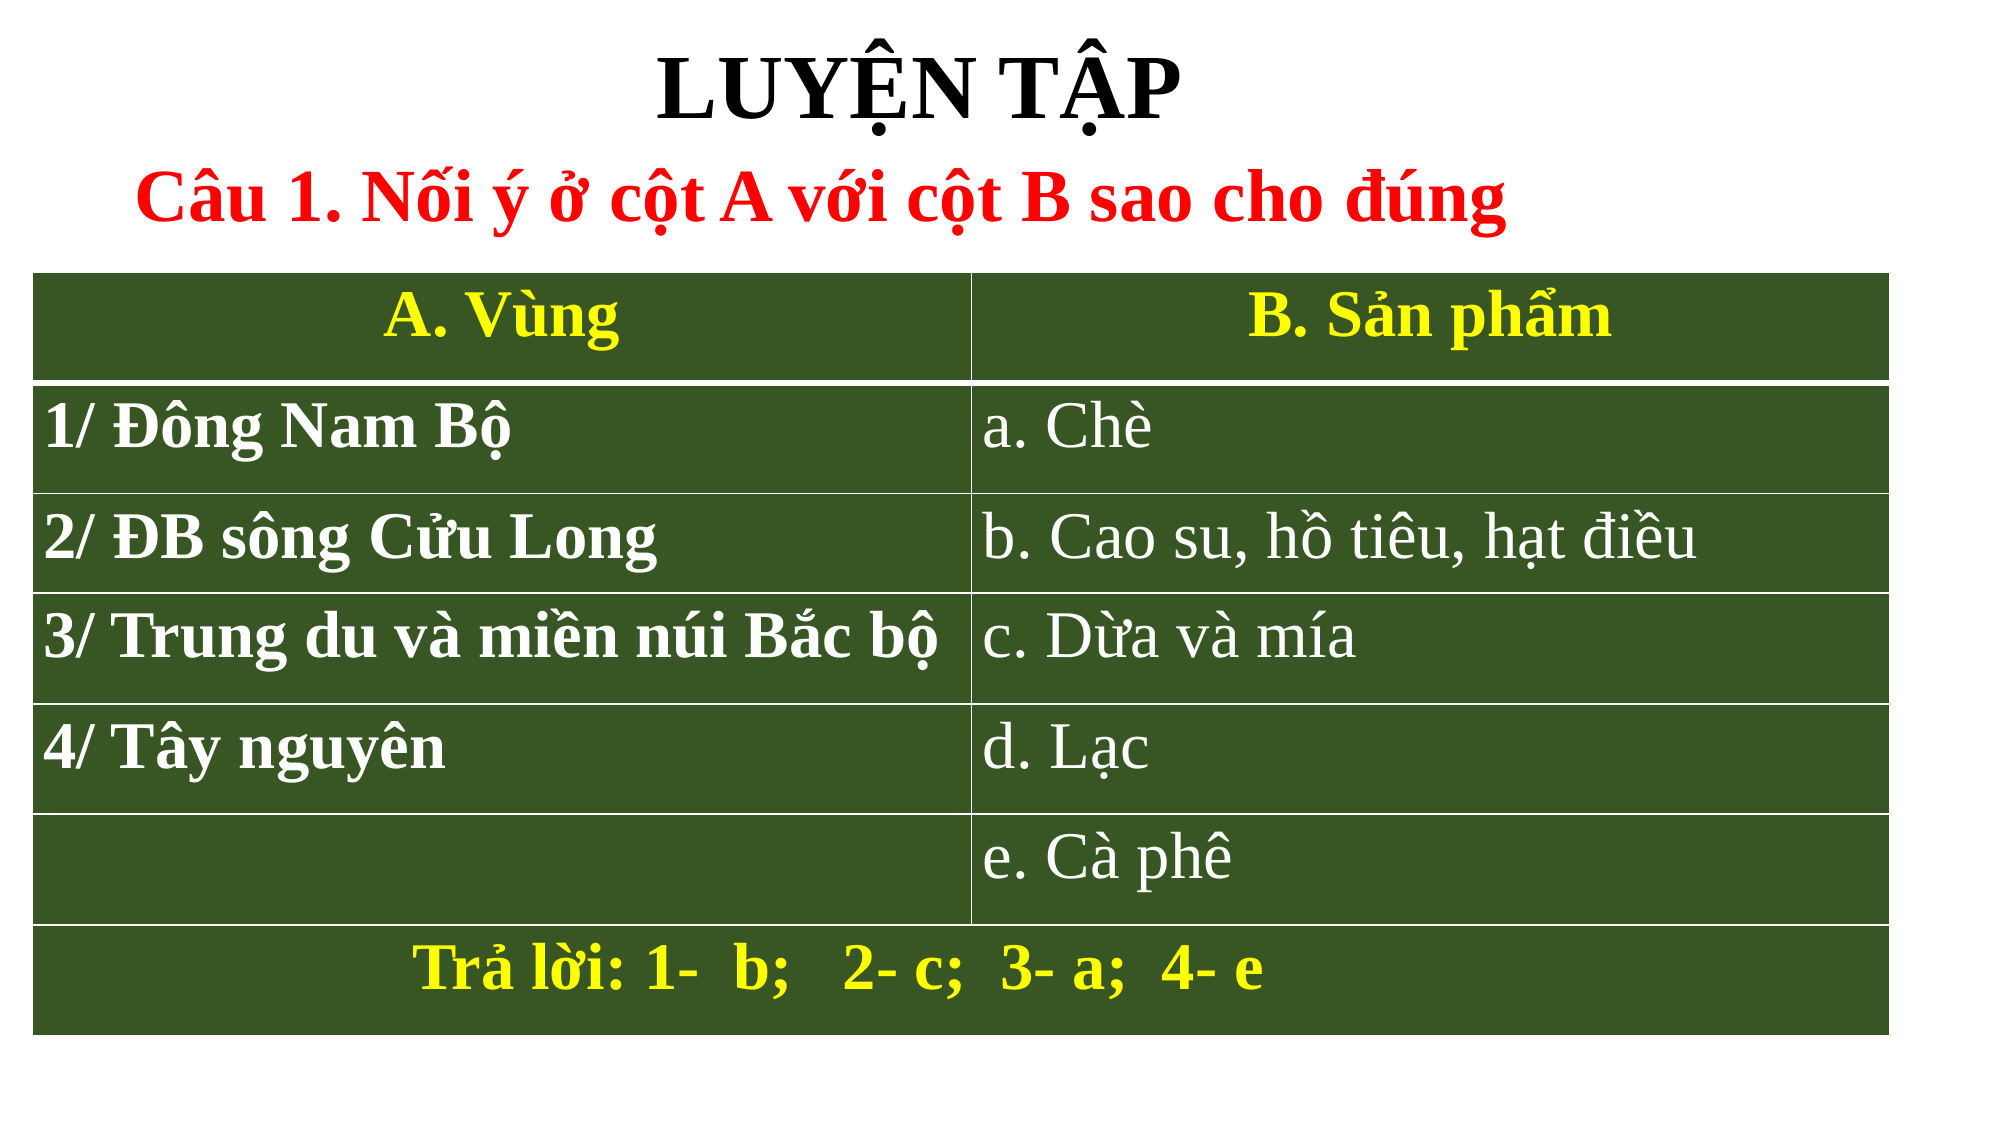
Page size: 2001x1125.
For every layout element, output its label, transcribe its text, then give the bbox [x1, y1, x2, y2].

table_cell 3/ Trung du và miền núi Bắc bộ [33, 594, 971, 703]
table_cell d. Lạc [972, 705, 1889, 813]
text_box LUYỆN TẬP [641, 19, 1408, 139]
text_box Câu 1. Nối ý ở cột A với cột B sao cho đúng [120, 139, 1717, 244]
table_cell a. Chè [972, 386, 1889, 493]
table_cell 2/ ĐB sông Cửu Long [33, 494, 971, 592]
table_cell 4/ Tây nguyên [33, 705, 971, 813]
table_header A. Vùng [33, 273, 971, 380]
table_cell e. Cà phê [972, 815, 1889, 924]
table_cell c. Dừa và mía [972, 594, 1889, 703]
table_header B. Sản phẩm [972, 273, 1889, 380]
table_cell 1/ Đông Nam Bộ [33, 386, 971, 493]
table_cell b. Cao su, hồ tiêu, hạt điều [972, 494, 1889, 592]
table_cell Trả lời: 1- b; 2- c; 3- a; 4- e [33, 926, 1889, 1035]
table_cell [33, 815, 971, 924]
